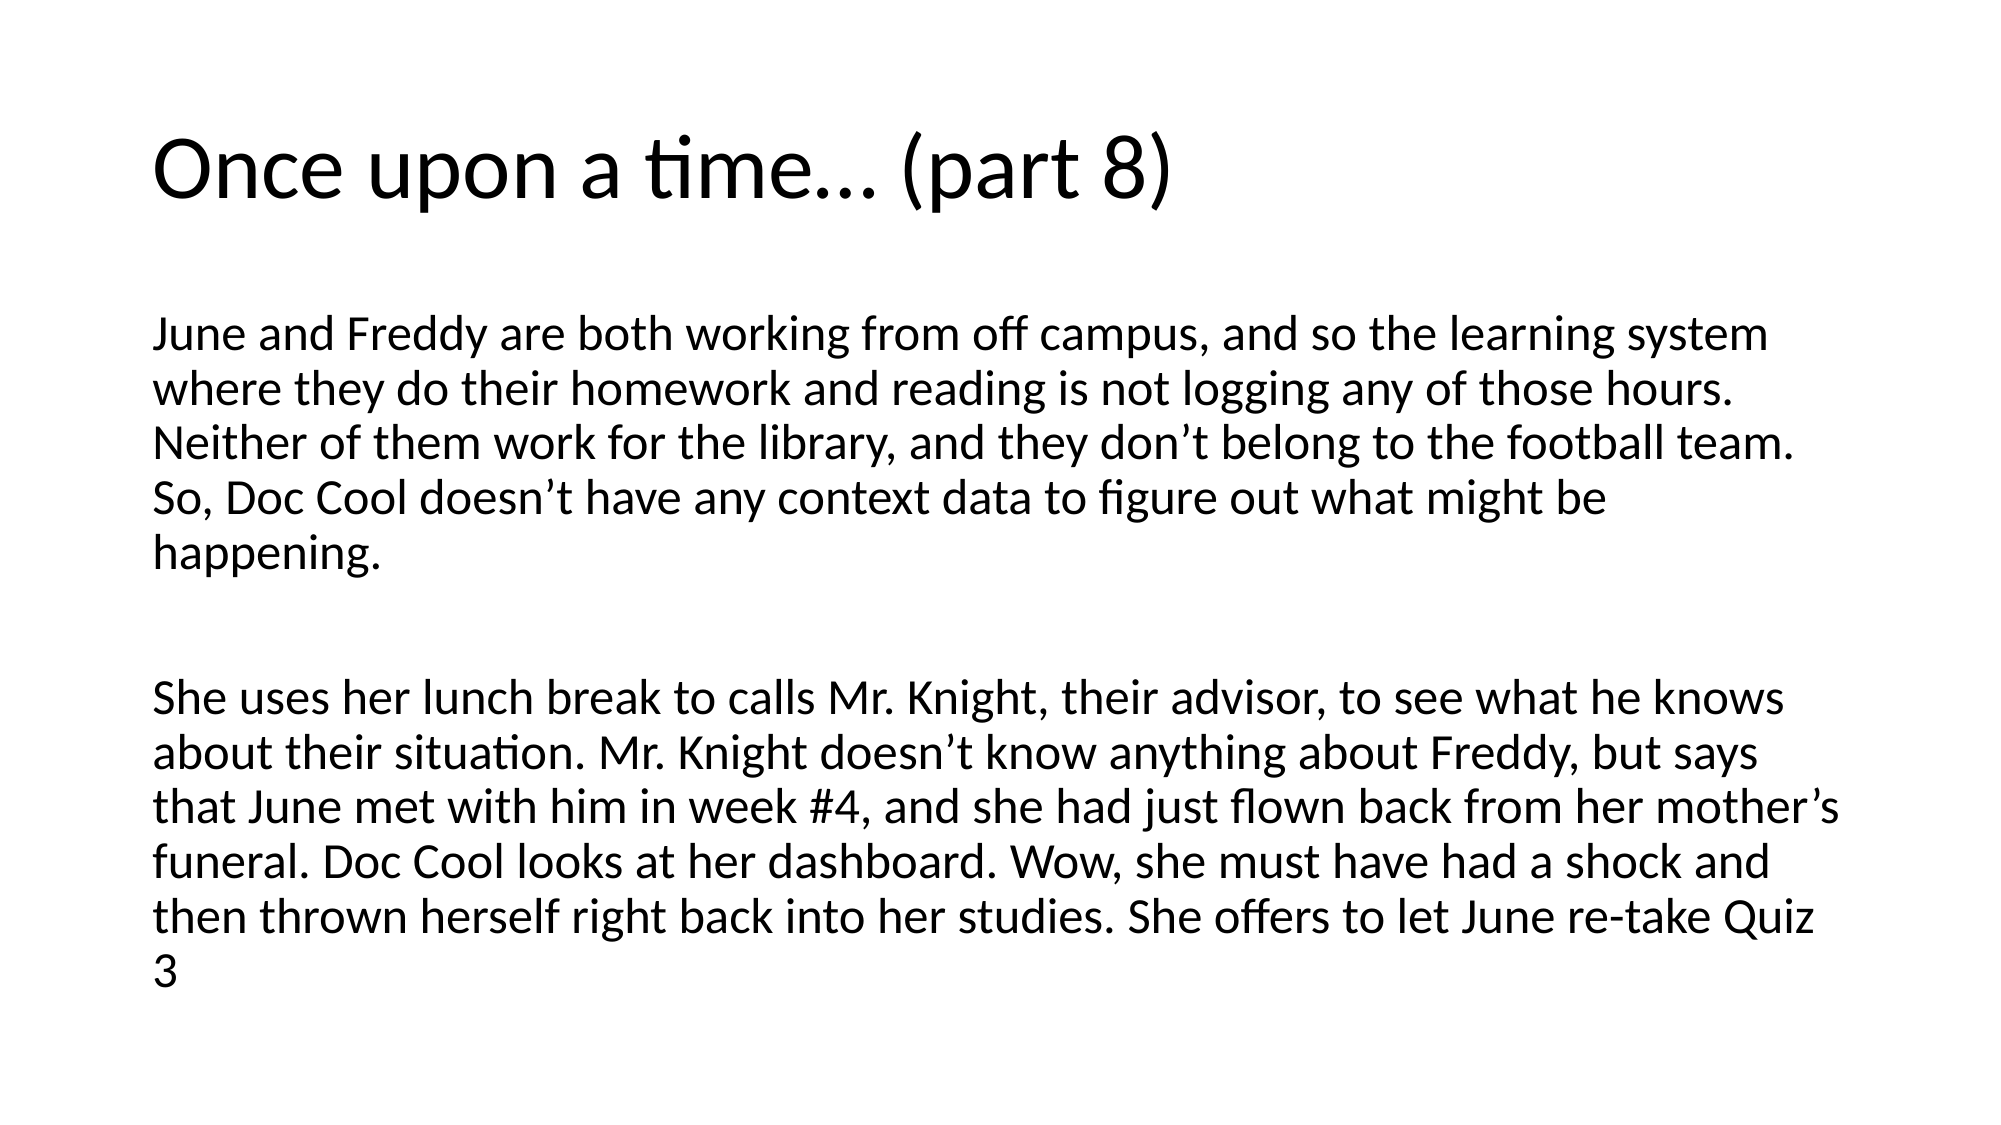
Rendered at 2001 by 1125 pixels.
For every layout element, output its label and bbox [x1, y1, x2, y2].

title [137, 59, 1863, 278]
list [137, 299, 1863, 1014]
